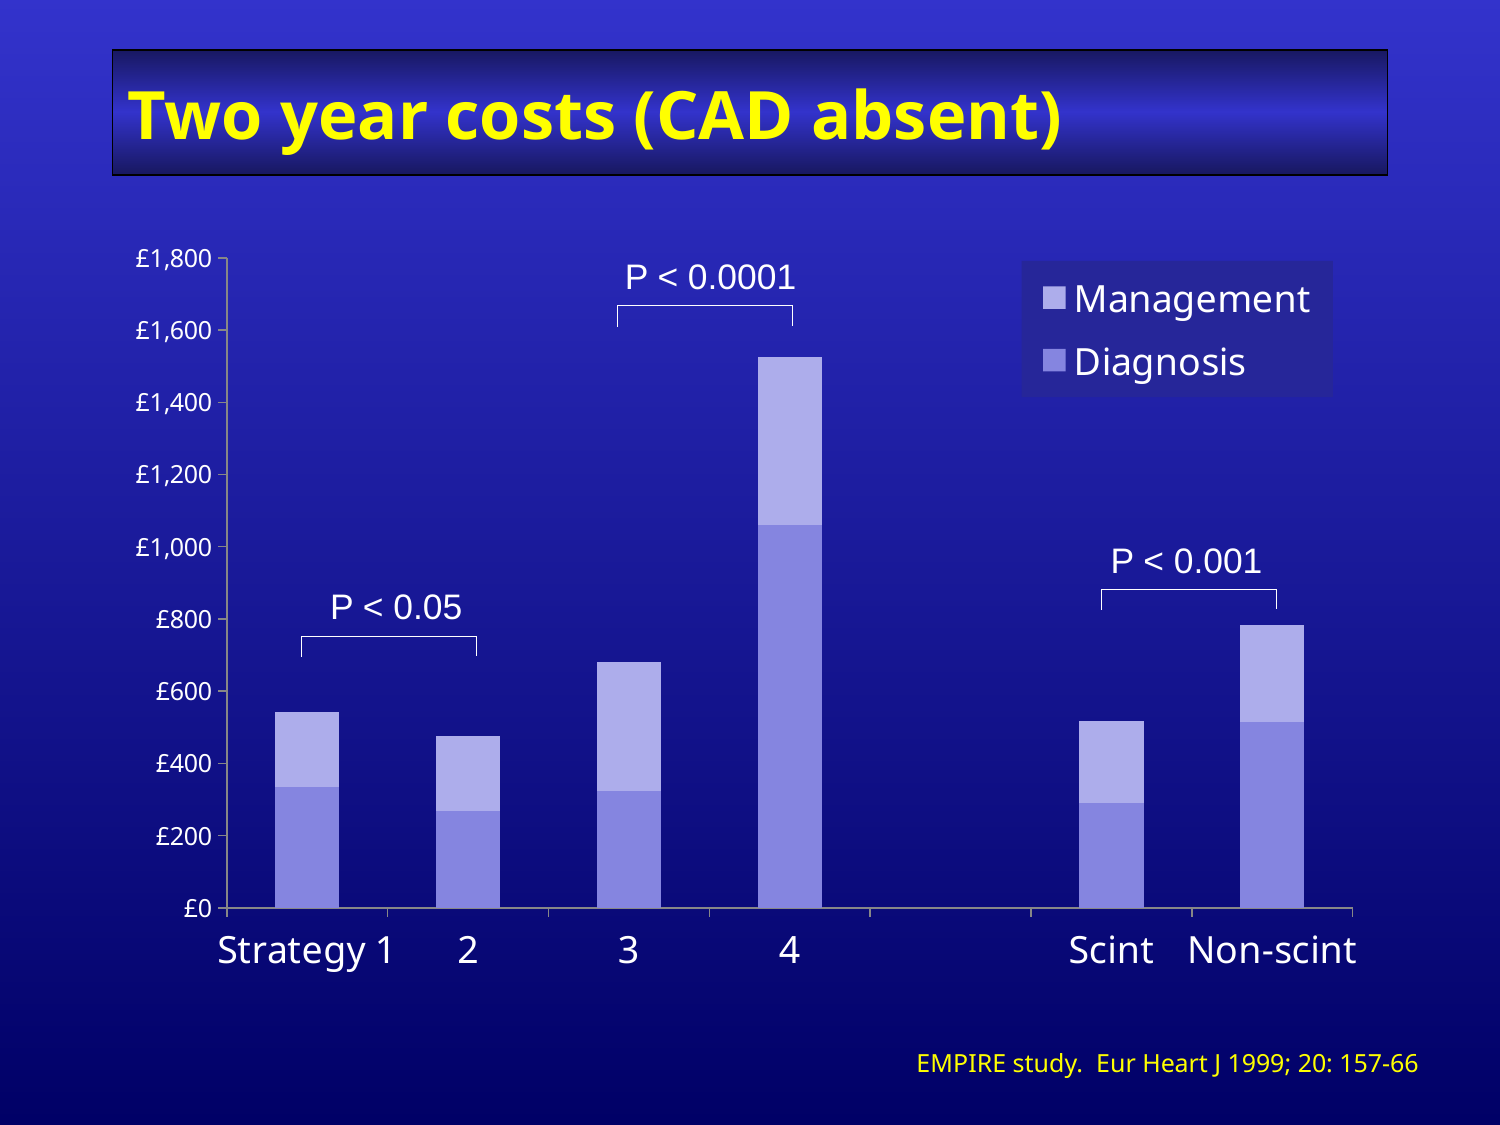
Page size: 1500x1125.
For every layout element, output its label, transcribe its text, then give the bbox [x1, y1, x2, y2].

title Two year costs (CAD absent) [112, 49, 1388, 176]
chart [111, 231, 1388, 1000]
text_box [1101, 538, 1277, 610]
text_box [617, 253, 798, 327]
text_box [300, 584, 477, 658]
text_box EMPIRE study. Eur Heart J 1999; 20: 157-66 [901, 1039, 1435, 1085]
